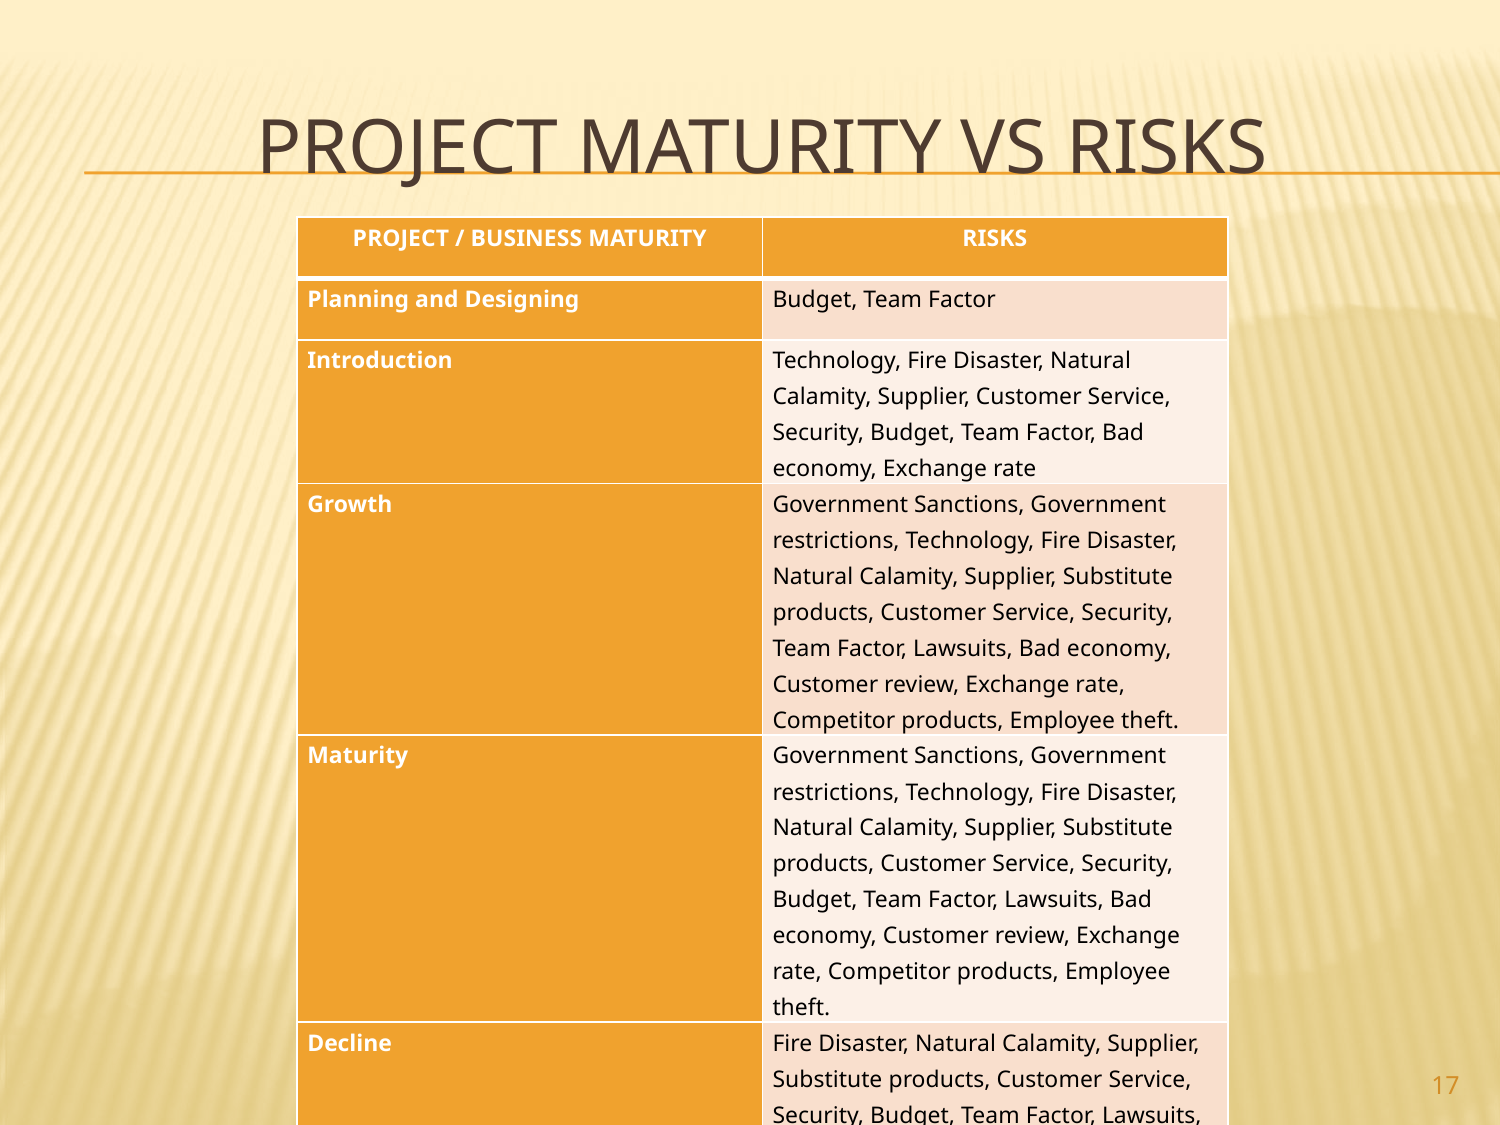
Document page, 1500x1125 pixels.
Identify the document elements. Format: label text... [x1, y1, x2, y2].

slide_number 17 [1350, 1061, 1475, 1103]
table_cell Government Sanctions, Government restrictions, Technology, Fire Disaster, Natural Calamity, Supplier, Substitute products, Customer Service, Security, Budget, Team Factor, Lawsuits, Bad economy, Customer review, Exchange rate, Competitor products, Employee theft. [763, 736, 1227, 1021]
table_cell Maturity [298, 736, 762, 1021]
table_cell Planning and Designing [298, 281, 762, 339]
table_cell Decline [298, 1023, 762, 1125]
table_cell Fire Disaster, Natural Calamity, Supplier, Substitute products, Customer Service, Security, Budget, Team Factor, Lawsuits, Bad economy, Customer review, Exchange rate, Competitor products, Employee theft. [763, 1023, 1227, 1125]
table_cell Budget, Team Factor [763, 281, 1227, 339]
table_header PROJECT / BUSINESS MATURITY [298, 218, 762, 276]
table_cell Technology, Fire Disaster, Natural Calamity, Supplier, Customer Service, Security, Budget, Team Factor, Bad economy, Exchange rate [763, 341, 1227, 483]
table_cell Government Sanctions, Government restrictions, Technology, Fire Disaster, Natural Calamity, Supplier, Substitute products, Customer Service, Security, Team Factor, Lawsuits, Bad economy, Customer review, Exchange rate, Competitor products, Employee theft. [763, 484, 1227, 734]
title PROJECT MATURITY VS RISKS [50, 75, 1475, 213]
table_cell Introduction [298, 341, 762, 483]
table_cell Growth [298, 484, 762, 734]
table_header RISKS [763, 218, 1227, 276]
